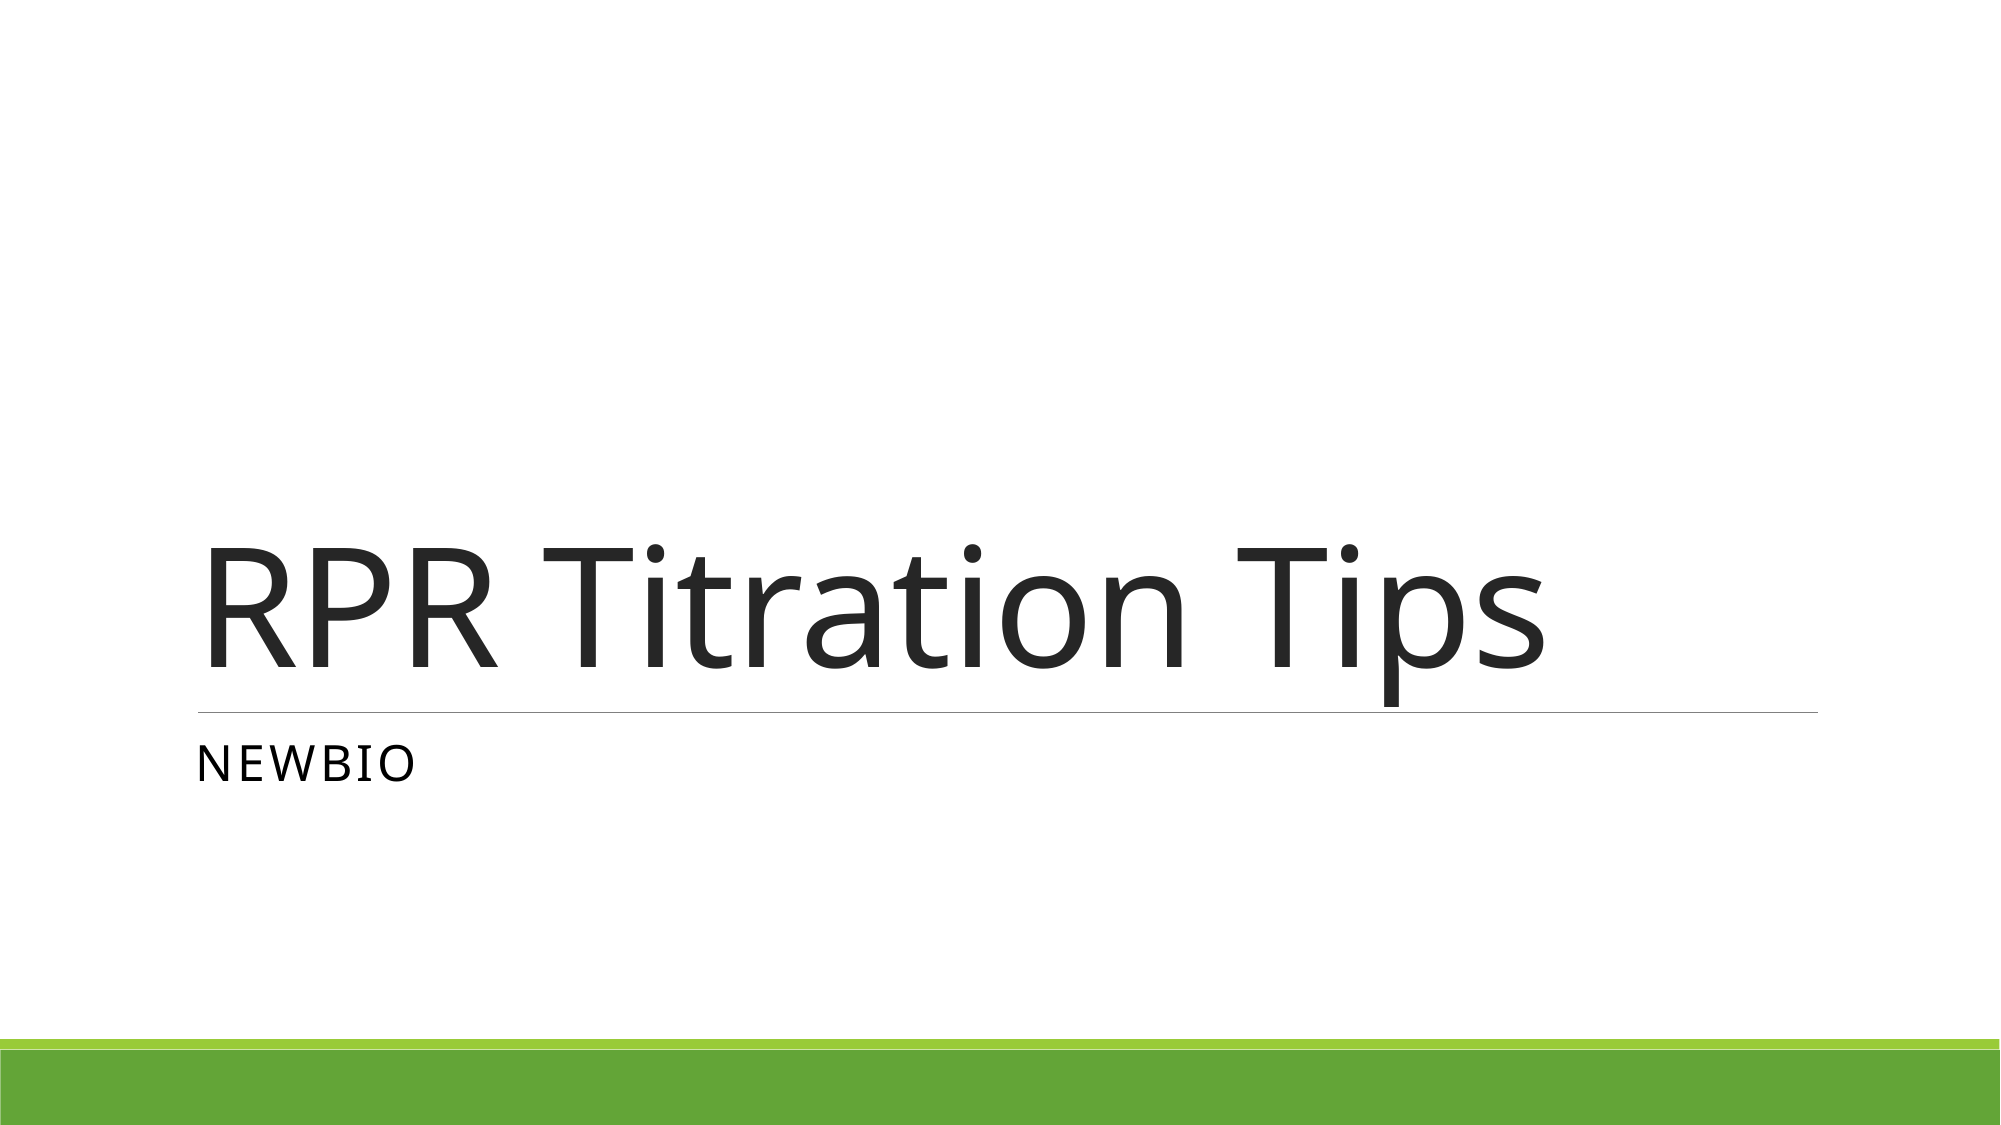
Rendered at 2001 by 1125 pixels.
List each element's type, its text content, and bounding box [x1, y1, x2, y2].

title RPR Titration Tips [180, 124, 1830, 710]
subtitle NewBio [180, 730, 1831, 919]
